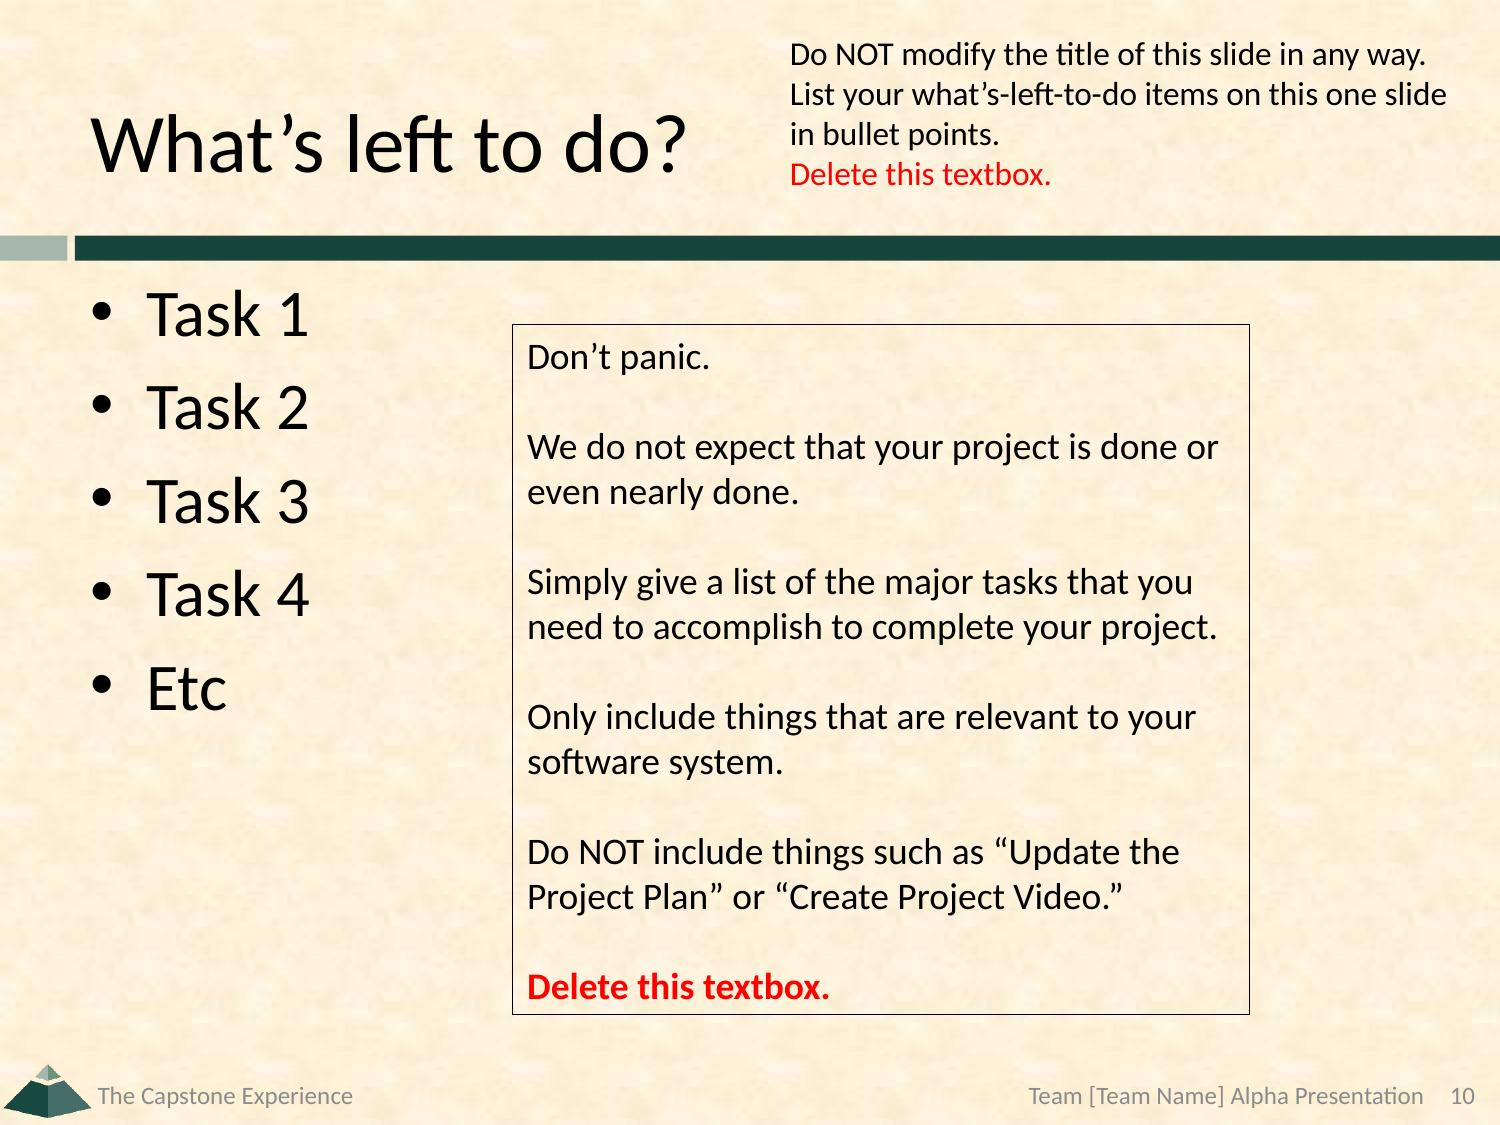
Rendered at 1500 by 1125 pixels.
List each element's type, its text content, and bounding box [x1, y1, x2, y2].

slide_number The Capstone Experience [75, 1065, 375, 1125]
title What’s left to do? [75, 45, 1425, 233]
text_box Do NOT modify the title of this slide in any way. List your what’s-left-to-do items on this one slide in bullet points. Delete this textbox. [774, 24, 1475, 200]
slide_number 10 [1425, 1065, 1500, 1125]
list Task 1 Task 2 Task 3 Task 4 Etc [75, 262, 1425, 1063]
footer Team [Team Name] Alpha Presentation [375, 1065, 1425, 1125]
picture [0, 0, 1500, 1125]
text_box Don’t panic. We do not expect that your project is done or even nearly done. Simply give a list of the major tasks that you need to accomplish to complete your project. Only include things that are relevant to your software system. Do NOT include things such as “Update the Project Plan” or “Create Project Video.” Delete this textbox. [512, 324, 1250, 1015]
